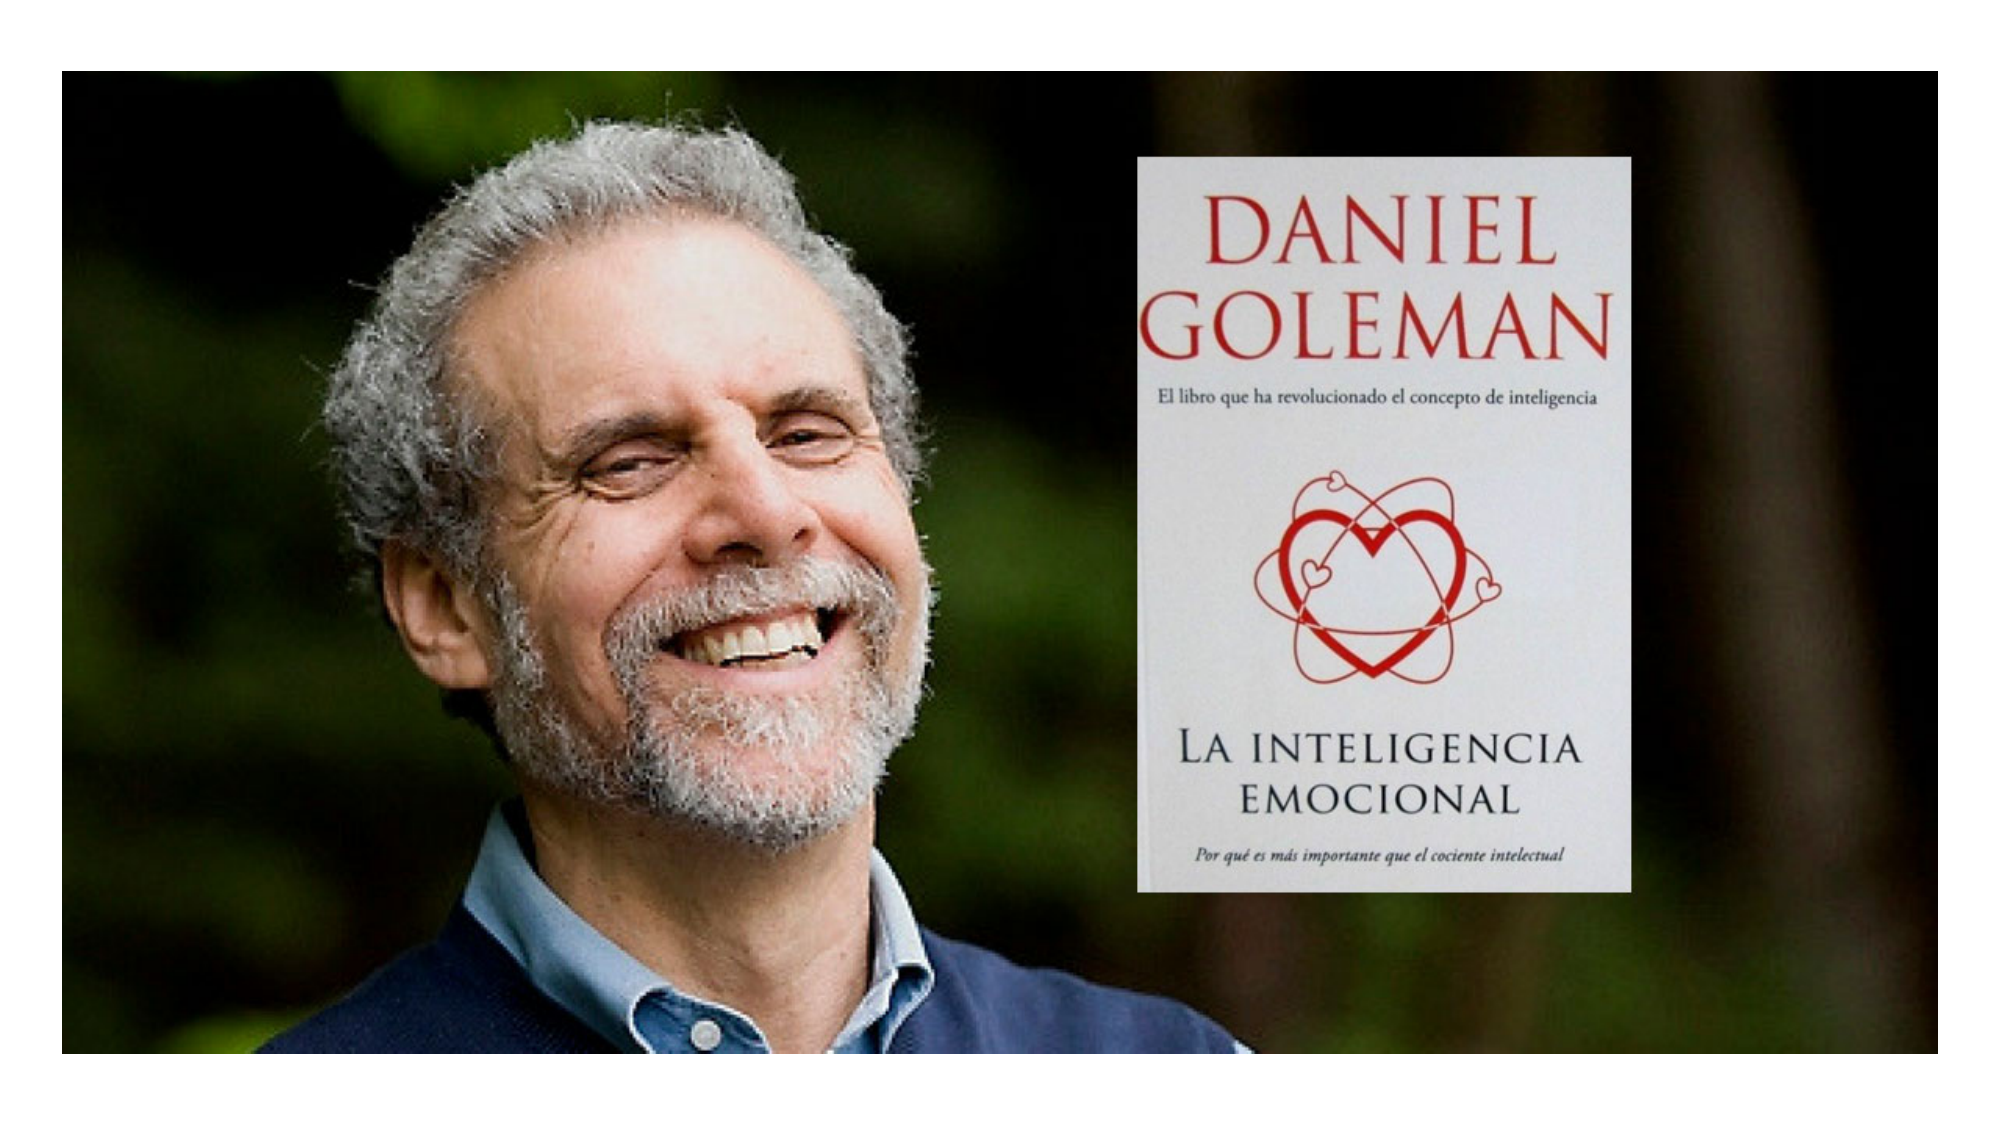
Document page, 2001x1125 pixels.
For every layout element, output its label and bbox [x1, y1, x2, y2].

picture [62, 71, 1938, 1054]
